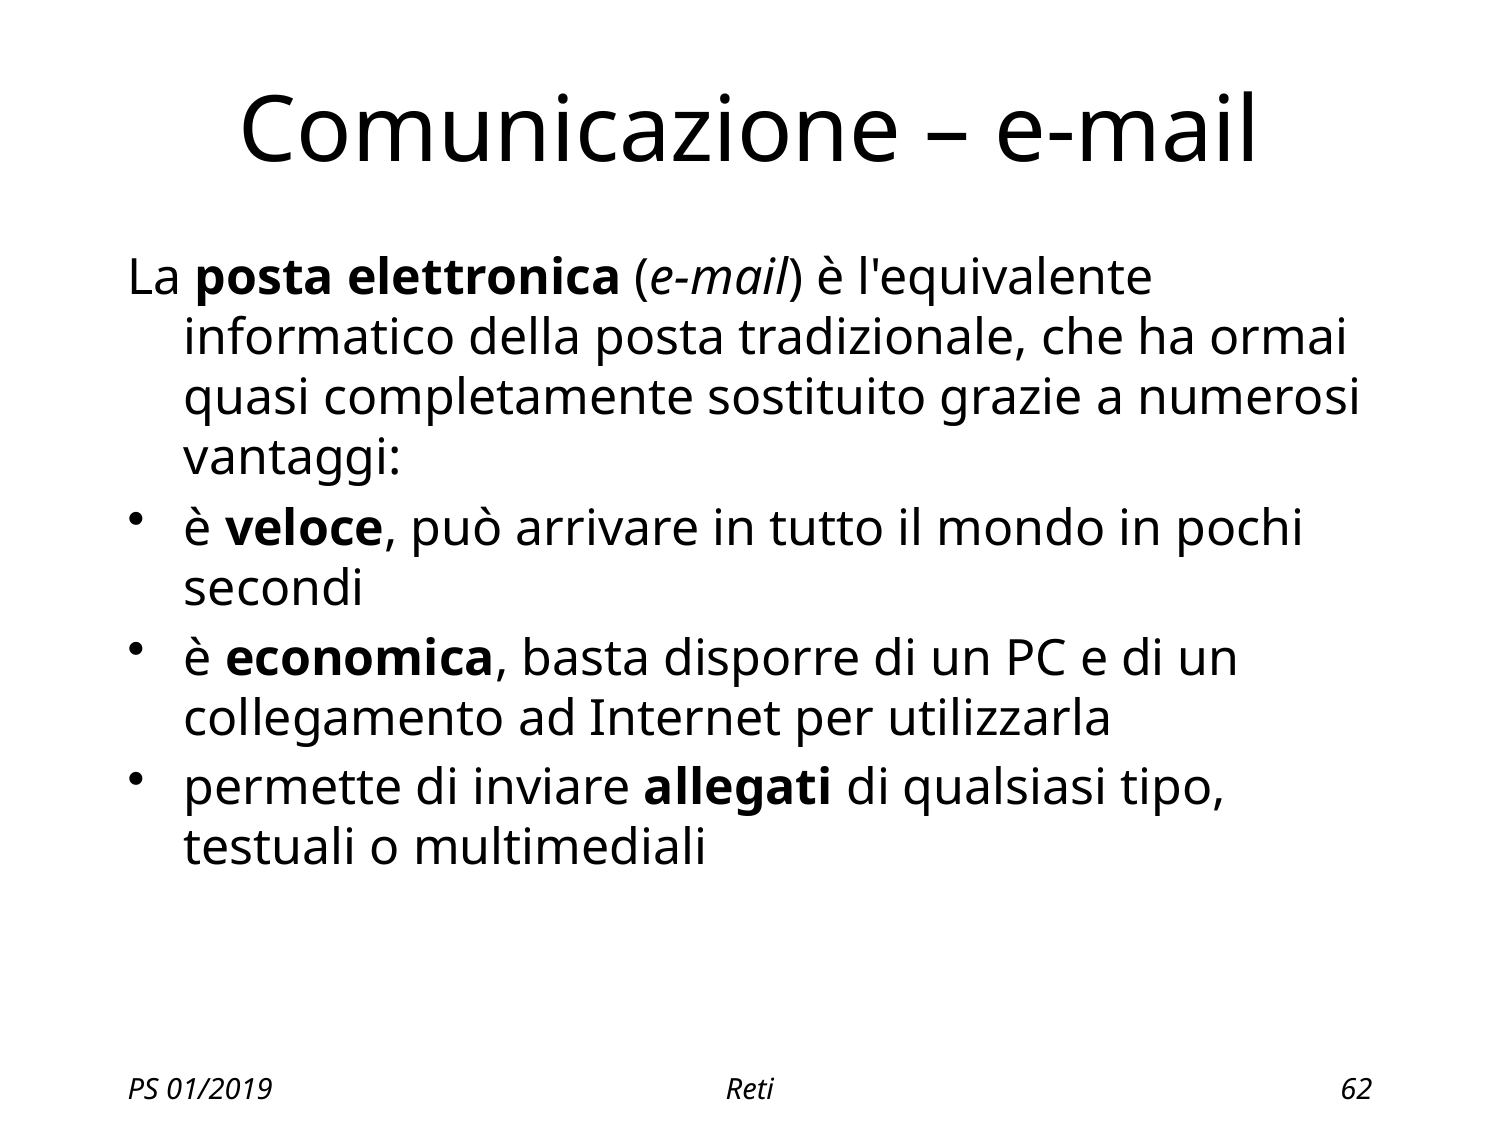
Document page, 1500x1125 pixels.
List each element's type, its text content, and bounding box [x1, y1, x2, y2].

footer Reti [512, 1062, 988, 1101]
slide_number PS 01/2019 [112, 1062, 426, 1101]
list La posta elettronica (e-mail) è l'equivalente informatico della posta tradizionale, che ha ormai quasi completamente sostituito grazie a numerosi vantaggi: è veloce, può arrivare in tutto il mondo in pochi secondi è economica, basta disporre di un PC e di un collegamento ad Internet per utilizzarla permette di inviare allegati di qualsiasi tipo, testuali o multimediali [112, 237, 1388, 1025]
title Comunicazione – e-mail [112, 50, 1388, 200]
slide_number 62 [1074, 1062, 1388, 1101]
